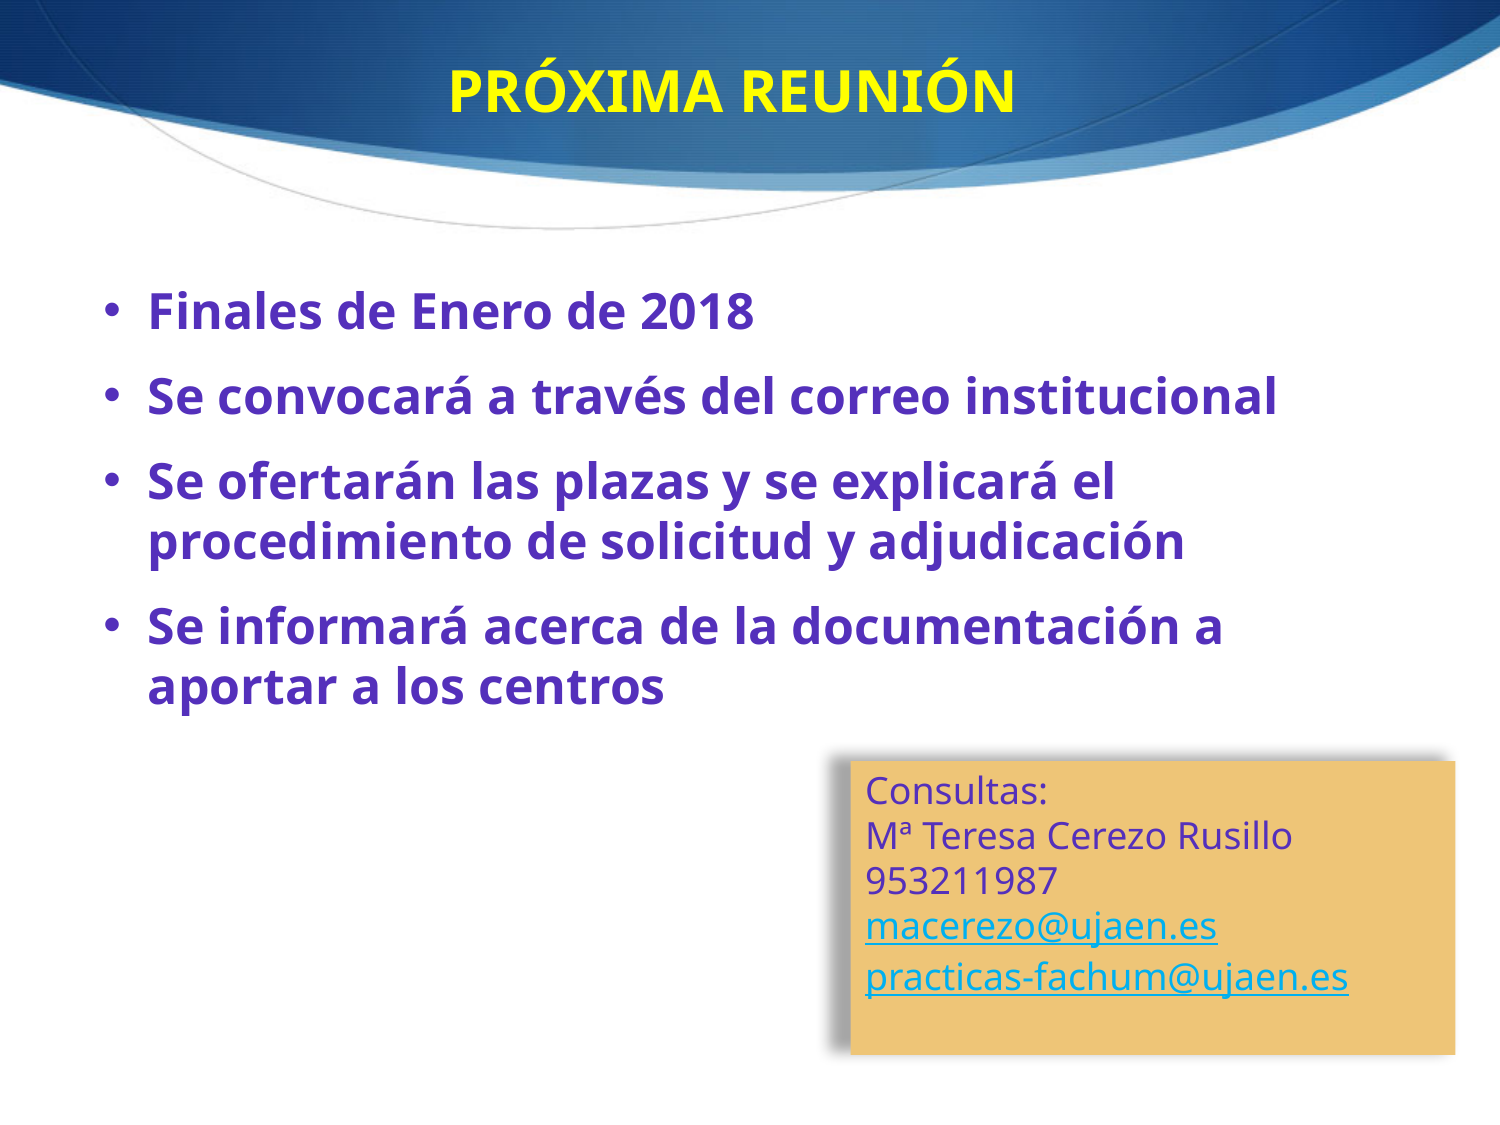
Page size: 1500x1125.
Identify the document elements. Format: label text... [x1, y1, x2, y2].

text_box Consultas: Mª Teresa Cerezo Rusillo 953211987 macerezo@ujaen.es practicas-fachum@ujaen.es [849, 760, 1456, 1056]
text_box PRÓXIMA REUNIÓN [93, 46, 1371, 132]
text_box Finales de Enero de 2018 Se convocará a través del correo institucional Se ofertarán las plazas y se explicará el procedimiento de solicitud y adjudicación Se informará acerca de la documentación a aportar a los centros [88, 272, 1372, 722]
picture [0, 0, 1500, 1125]
